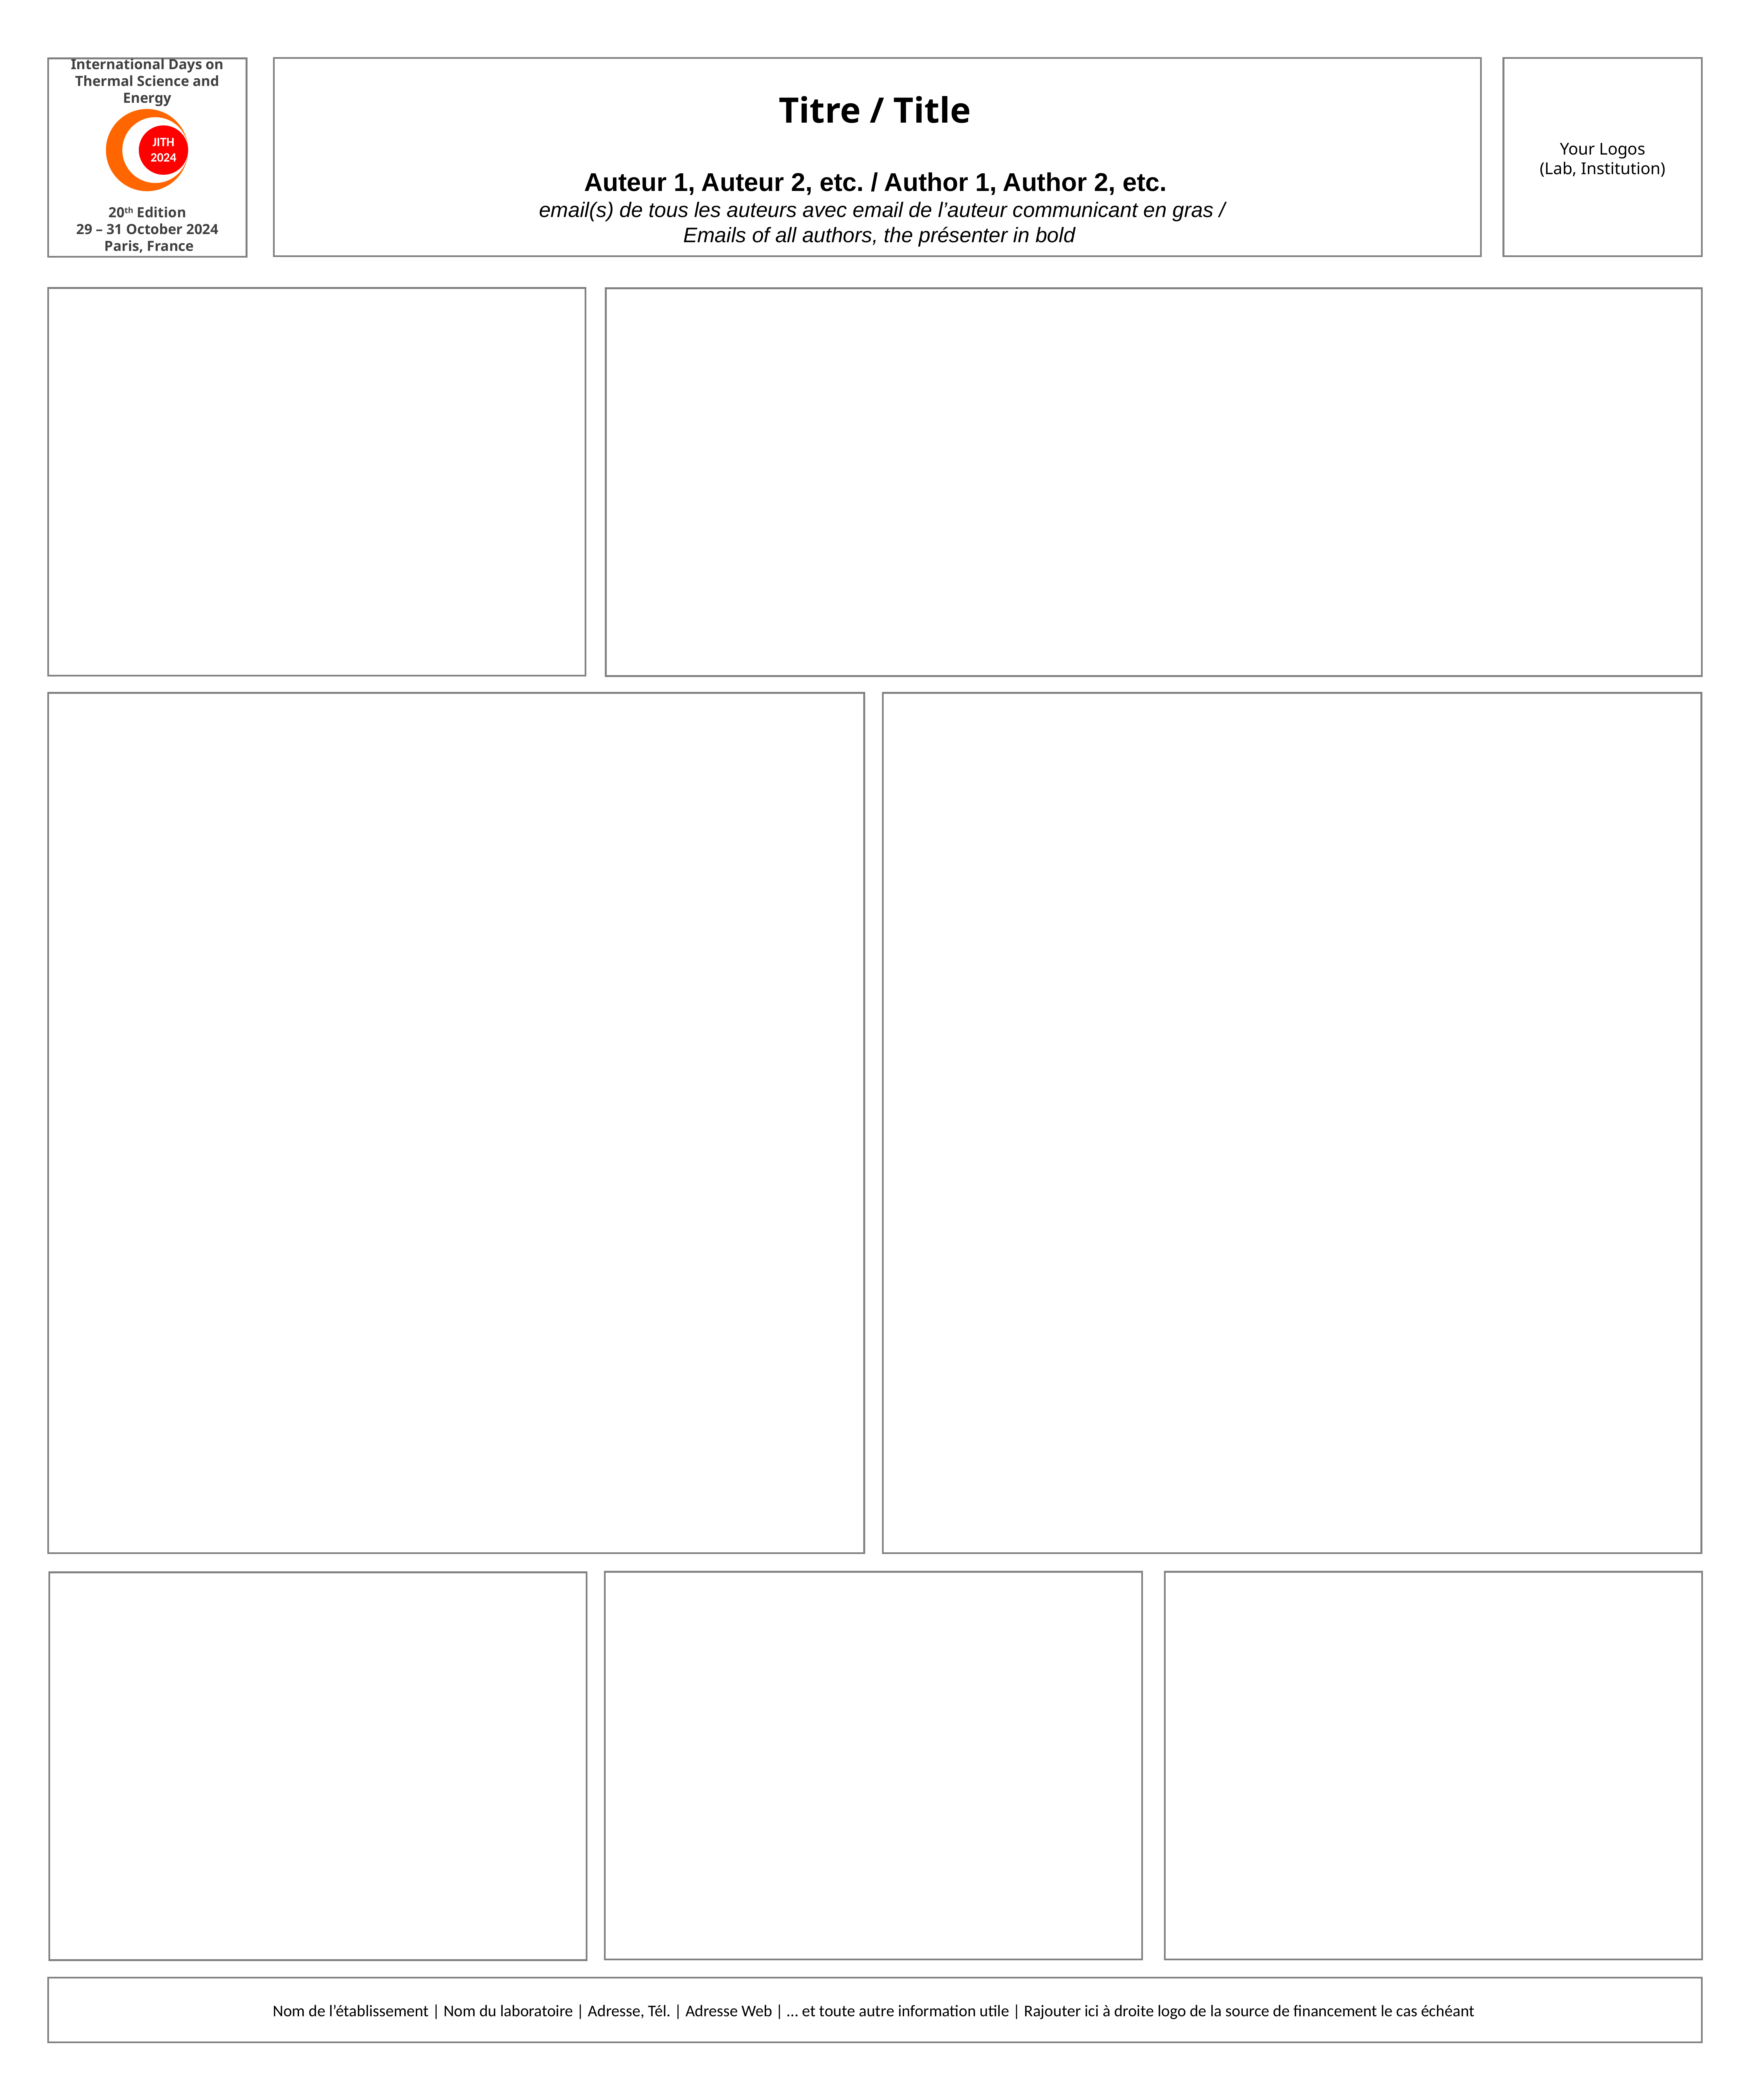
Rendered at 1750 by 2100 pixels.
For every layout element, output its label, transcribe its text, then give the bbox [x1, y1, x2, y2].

text_box [883, 693, 1702, 1553]
text_box Nom de l’établissement | Nom du laboratoire | Adresse, Tél. | Adresse Web | … et toute autre information utile | Rajouter ici à droite logo de la source de financement le cas échéant [48, 1998, 1700, 2022]
text_box Your Logos (Lab, Institution) [1503, 136, 1702, 180]
text_box [48, 256, 247, 257]
text_box [605, 1572, 1142, 1960]
text_box International Days on Thermal Science and Energy [48, 53, 247, 108]
picture [105, 108, 188, 192]
text_box [1503, 180, 1702, 256]
text_box [49, 1572, 587, 1960]
text_box [274, 58, 1481, 256]
text_box [1165, 1572, 1702, 1960]
text_box 20th Edition 29 – 31 October 2024 Paris, France [48, 201, 247, 256]
text_box Auteur 1, Auteur 2, etc. / Author 1, Author 2, etc. email(s) de tous les auteurs avec email de l’auteur communicant en gras / Emails of all authors, the présenter in bold [443, 163, 1316, 249]
text_box [48, 108, 247, 201]
text_box [1503, 58, 1702, 136]
text_box [48, 1978, 1702, 2042]
text_box [48, 288, 585, 676]
text_box [606, 288, 1702, 676]
text_box Titre / Title [369, 59, 1381, 159]
text_box [48, 693, 864, 1553]
